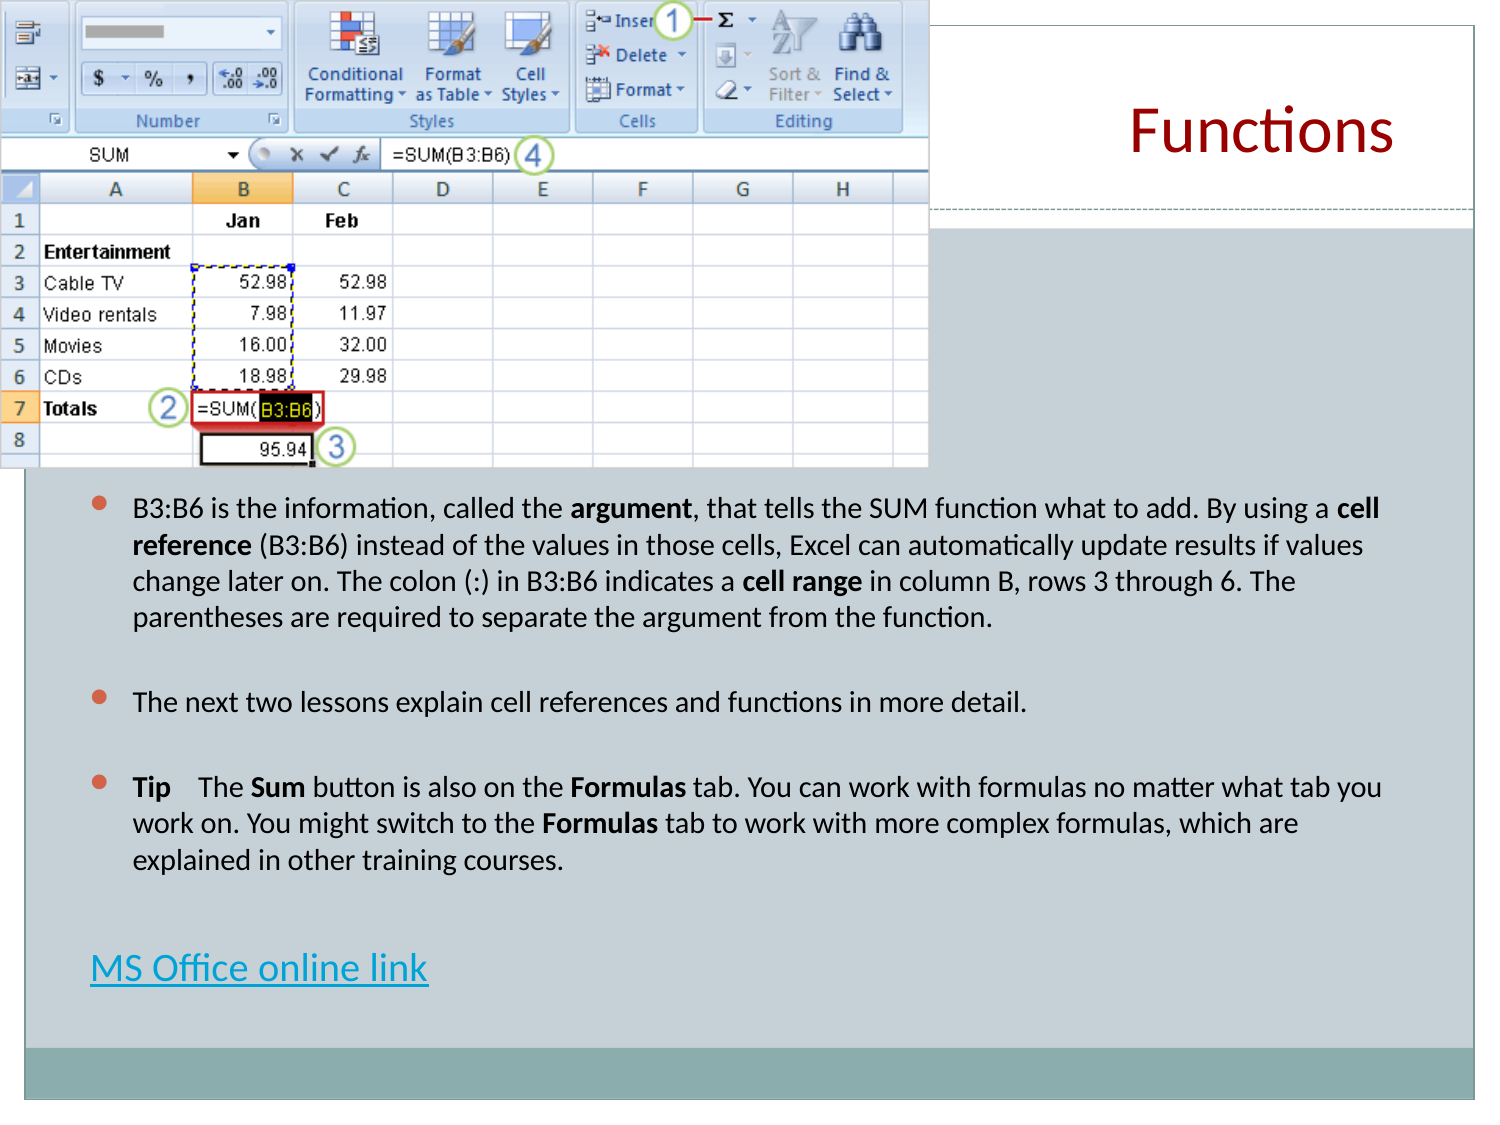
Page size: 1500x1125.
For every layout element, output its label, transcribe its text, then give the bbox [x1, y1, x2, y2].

picture [0, 0, 930, 469]
list Functions B3:B6 is the information, called the argument, that tells the SUM function what to add. By using a cell reference (B3:B6) instead of the values in those cells, Excel can automatically update results if values change later on. The colon (:) in B3:B6 indicates a cell range in column B, rows 3 through 6. The parentheses are required to separate the argument from the function. The next two lessons explain cell references and functions in more detail. Tip The Sum button is also on the Formulas tab. You can work with formulas no matter what tab you work on. You might switch to the Formulas tab to work with more complex formulas, which are explained in other training courses. MS Office online link [75, 78, 1425, 1005]
